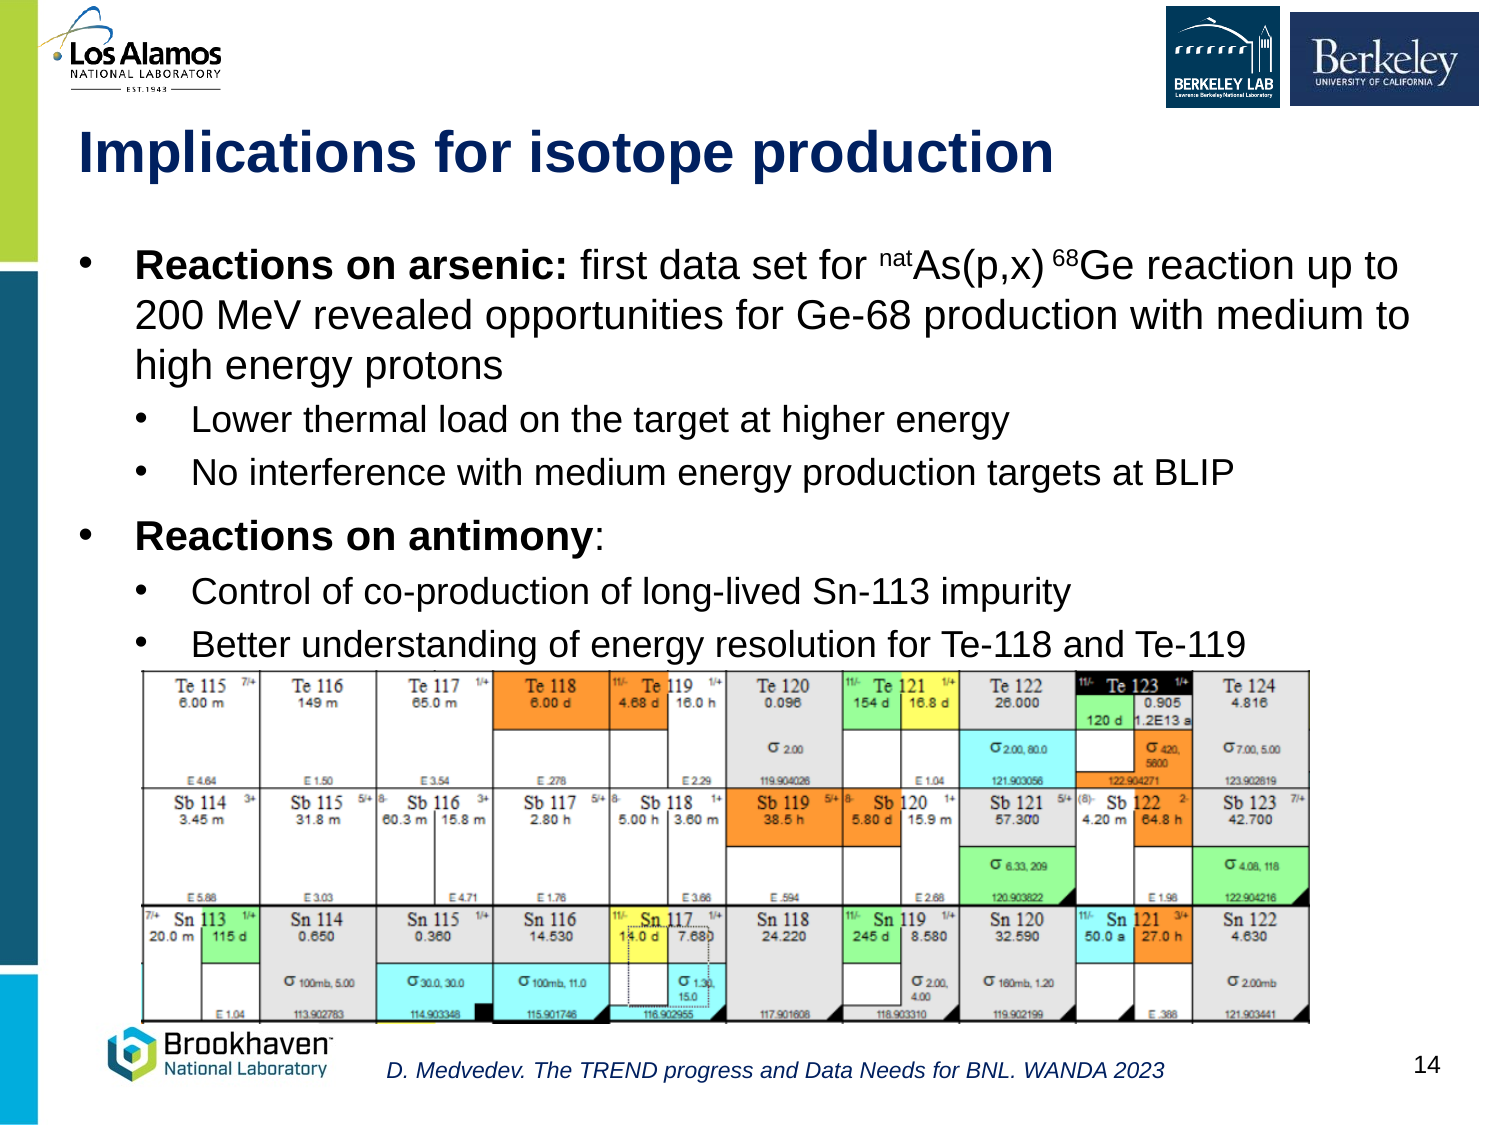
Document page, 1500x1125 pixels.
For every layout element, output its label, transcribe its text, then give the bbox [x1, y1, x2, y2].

title Implications for isotope production [63, 101, 1423, 207]
picture [0, 0, 1500, 1125]
list Reactions on arsenic: first data set for natAs(p,x) 68Ge reaction up to 200 MeV revealed opportunities for Ge-68 production with medium to high energy protons Lower thermal load on the target at higher energy No interference with medium energy production targets at BLIP Reactions on antimony: Control of co-production of long-lived Sn-113 impurity Better understanding of energy resolution for Te-118 and Te-119 [63, 229, 1430, 946]
